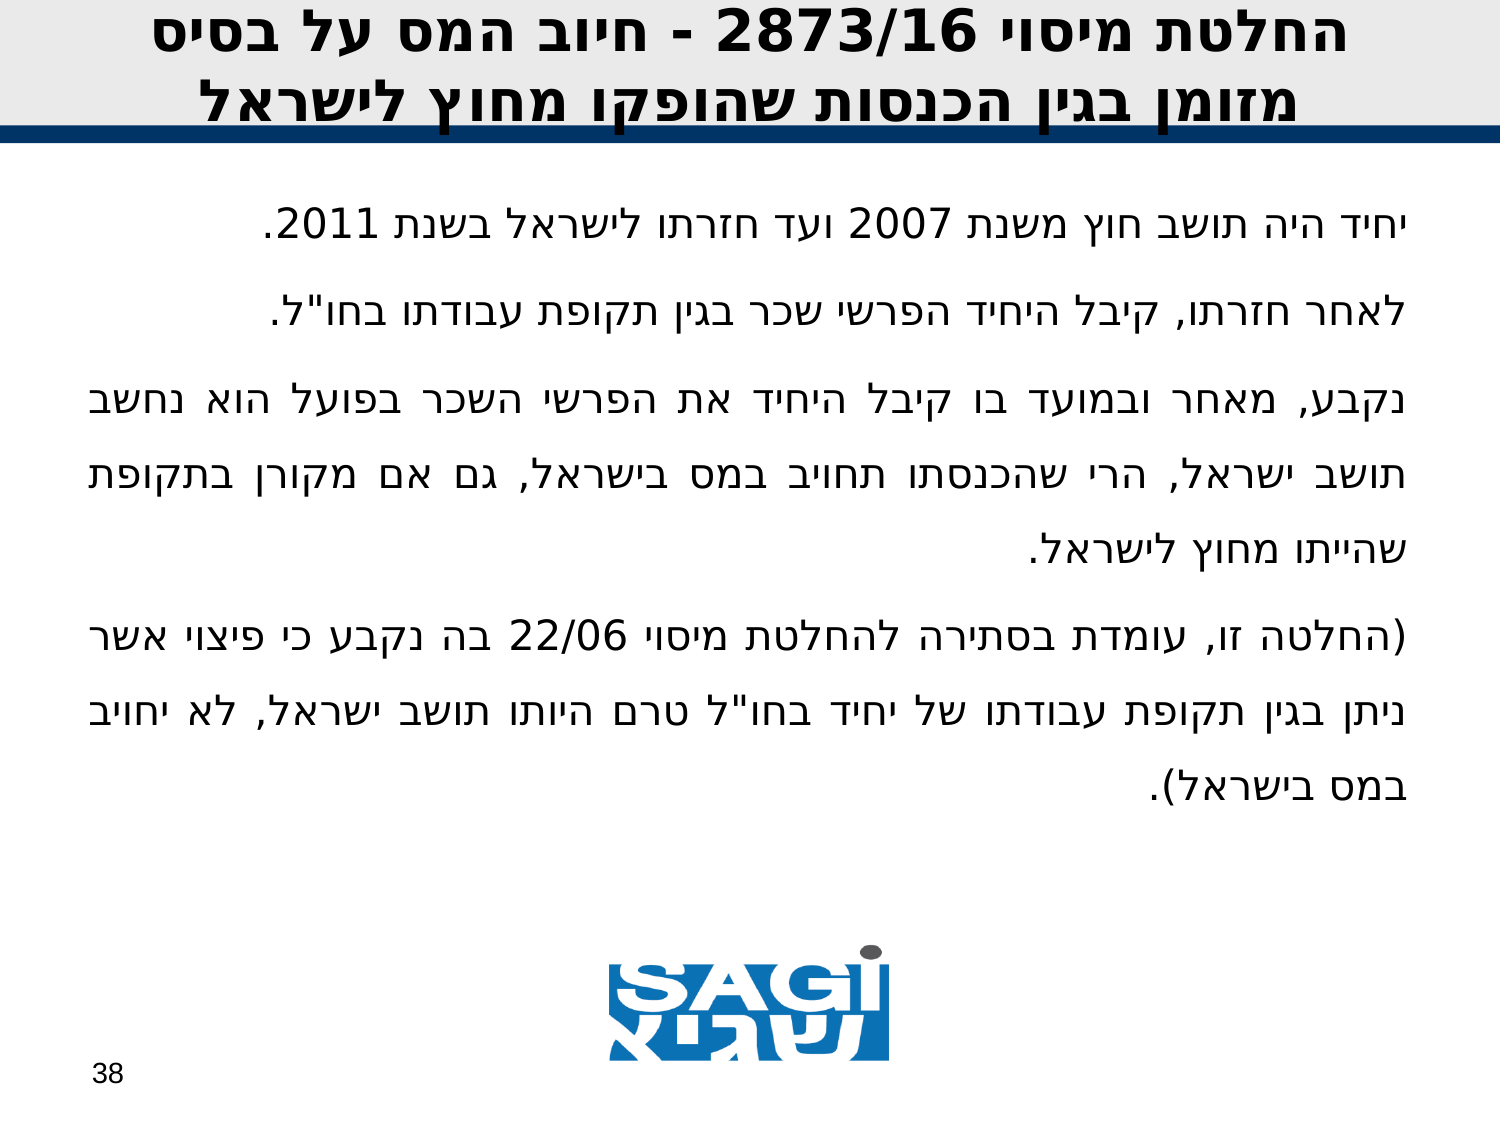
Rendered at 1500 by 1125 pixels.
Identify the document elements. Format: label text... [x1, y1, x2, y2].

picture [596, 961, 904, 1063]
list יחיד היה תושב חוץ משנת 2007 ועד חזרתו לישראל בשנת 2011. לאחר חזרתו, קיבל היחיד הפרשי שכר בגין תקופת עבודתו בחו"ל. נקבע, מאחר ובמועד בו קיבל היחיד את הפרשי השכר בפועל הוא נחשב תושב ישראל, הרי שהכנסתו תחויב במס בישראל, גם אם מקורן בתקופת שהייתו מחוץ לישראל. (החלטה זו, עומדת בסתירה להחלטת מיסוי 22/06 בה נקבע כי פיצוי אשר ניתן בגין תקופת עבודתו של יחיד בחו"ל טרם היותו תושב ישראל, לא יחויב במס בישראל). [73, 164, 1424, 961]
slide_number 38 [76, 1046, 428, 1125]
title החלטת מיסוי 2873/16 - חיוב המס על בסיס מזומן בגין הכנסות שהופקו מחוץ לישראל [75, 0, 1425, 126]
